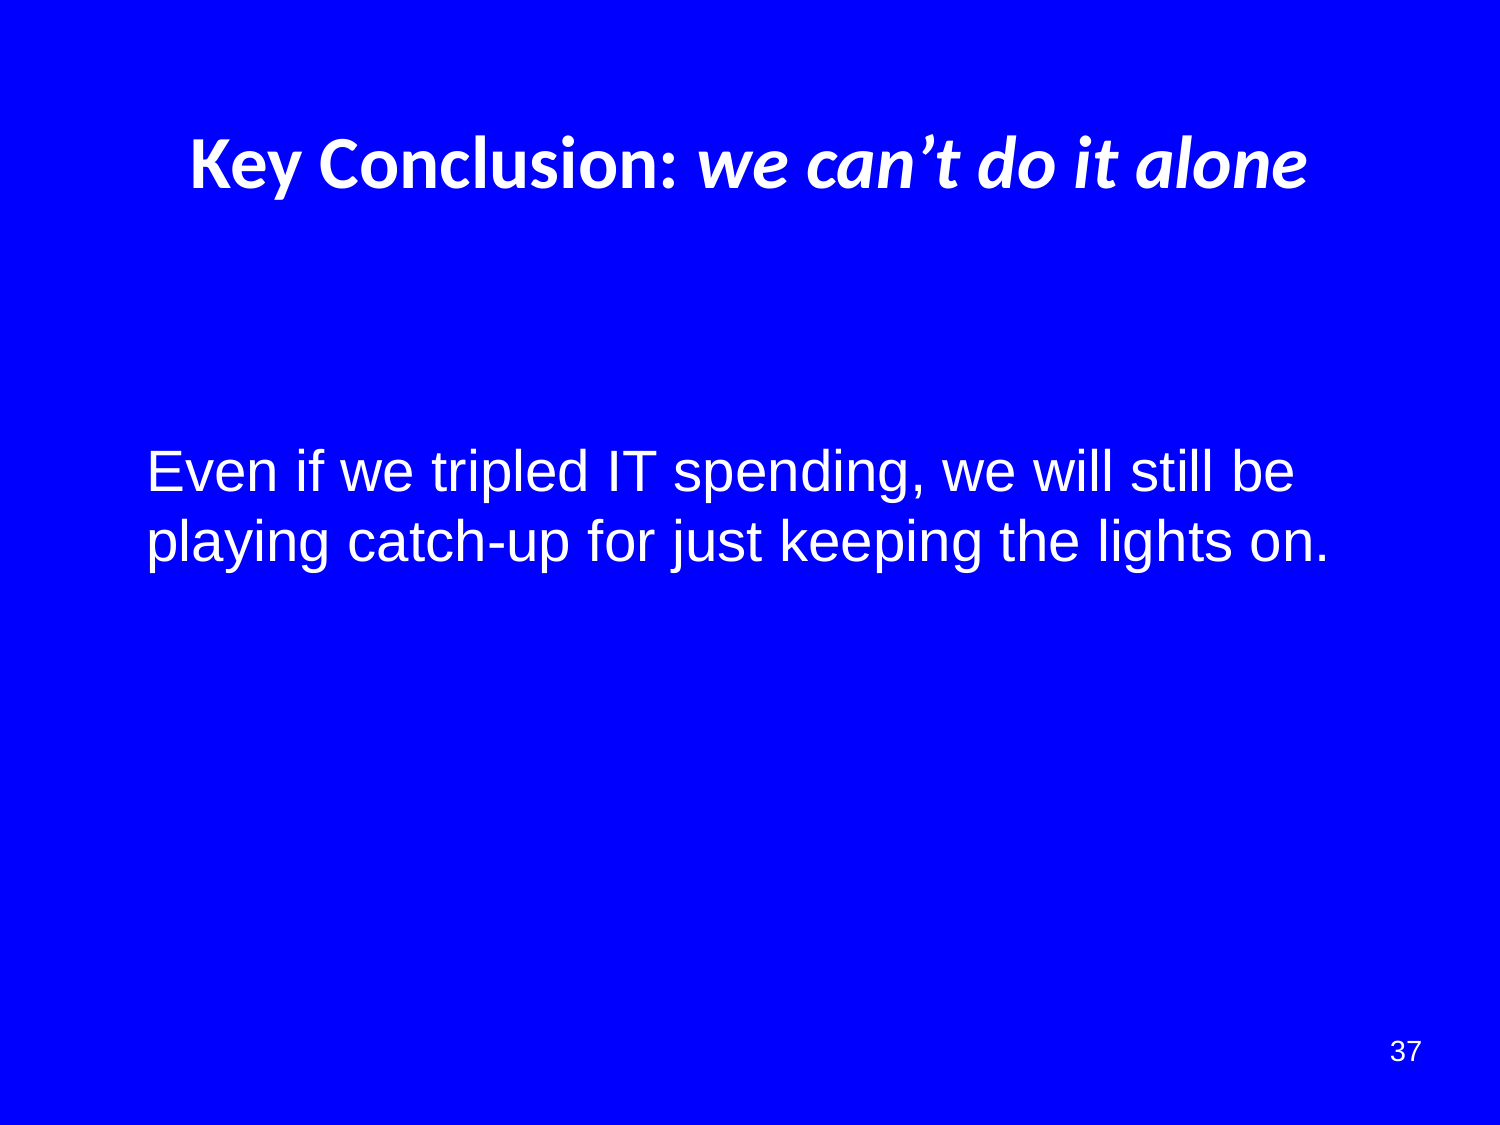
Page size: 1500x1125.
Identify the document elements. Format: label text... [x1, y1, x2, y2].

slide_number 37 [1237, 1024, 1438, 1104]
list Even if we tripled IT spending, we will still be playing catch-up for just keeping the lights on. [74, 262, 1426, 1006]
title Key Conclusion: we can’t do it alone [74, 49, 1426, 262]
